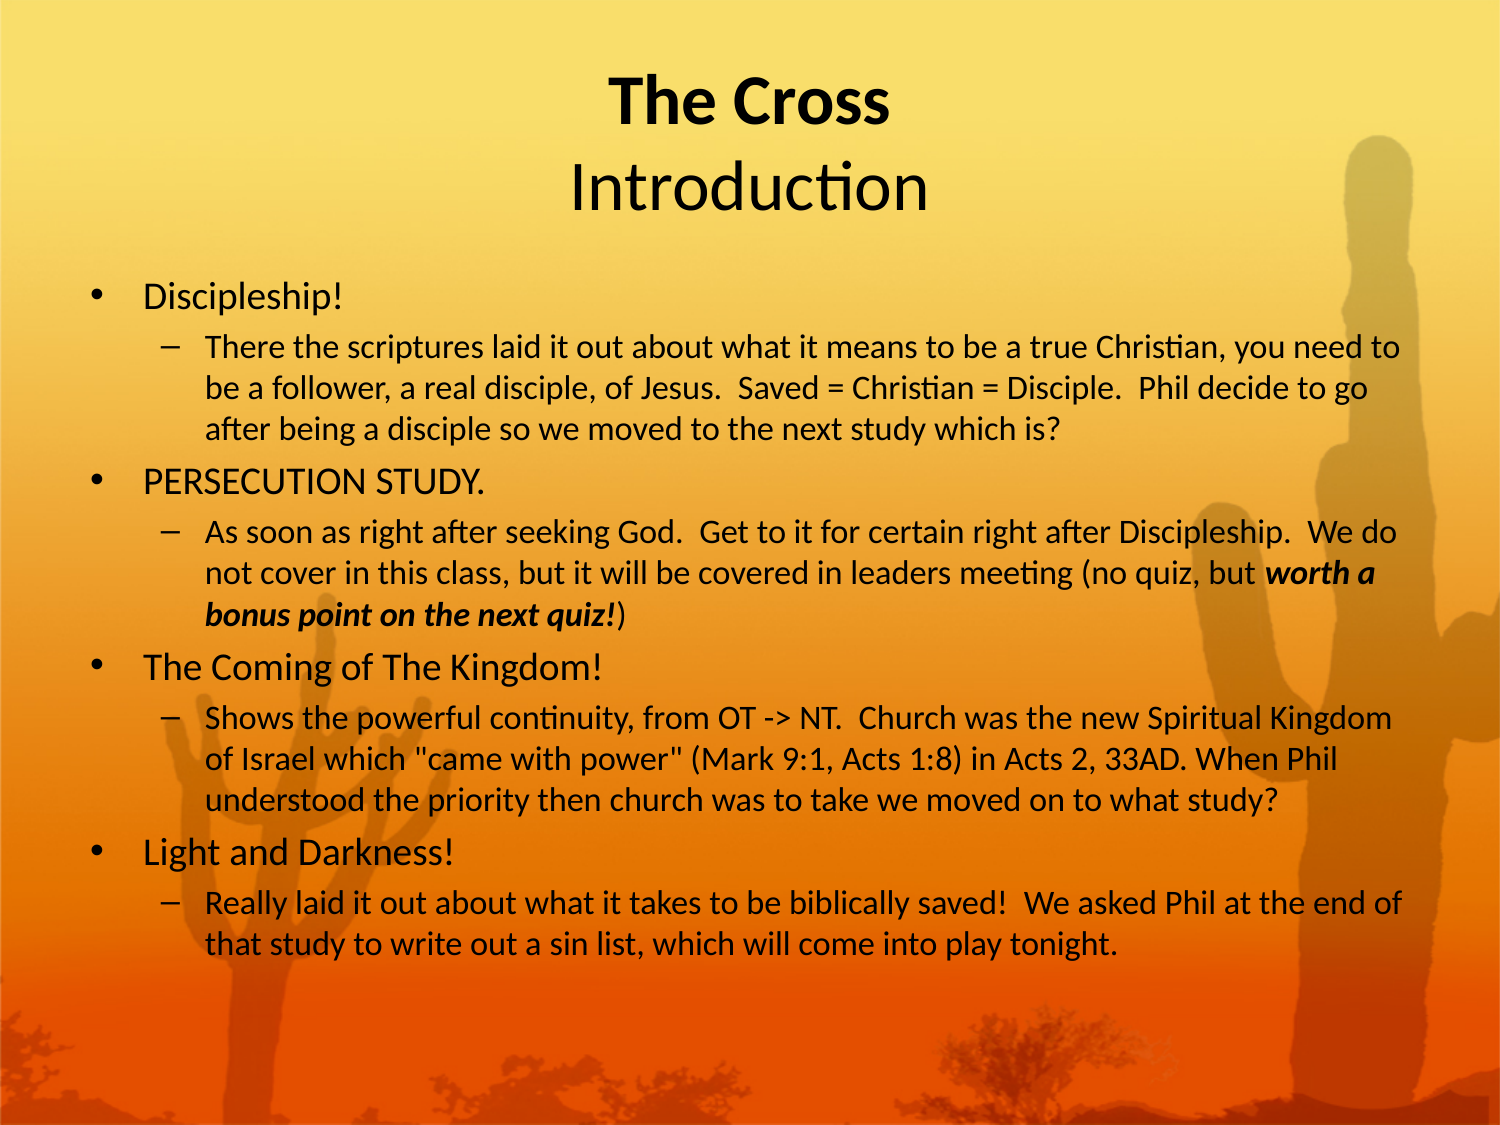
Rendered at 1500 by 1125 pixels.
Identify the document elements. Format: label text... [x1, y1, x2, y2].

title The Cross Introduction [75, 45, 1425, 233]
picture [0, 0, 1500, 1125]
list Discipleship! There the scriptures laid it out about what it means to be a true Christian, you need to be a follower, a real disciple, of Jesus. Saved = Christian = Disciple. Phil decide to go after being a disciple so we moved to the next study which is? PERSECUTION STUDY. As soon as right after seeking God. Get to it for certain right after Discipleship. We do not cover in this class, but it will be covered in leaders meeting (no quiz, but worth a bonus point on the next quiz!) The Coming of The Kingdom! Shows the powerful continuity, from OT -> NT. Church was the new Spiritual Kingdom of Israel which "came with power" (Mark 9:1, Acts 1:8) in Acts 2, 33AD. When Phil understood the priority then church was to take we moved on to what study? Light and Darkness! Really laid it out about what it takes to be biblically saved! We asked Phil at the end of that study to write out a sin list, which will come into play tonight. [75, 262, 1425, 1005]
